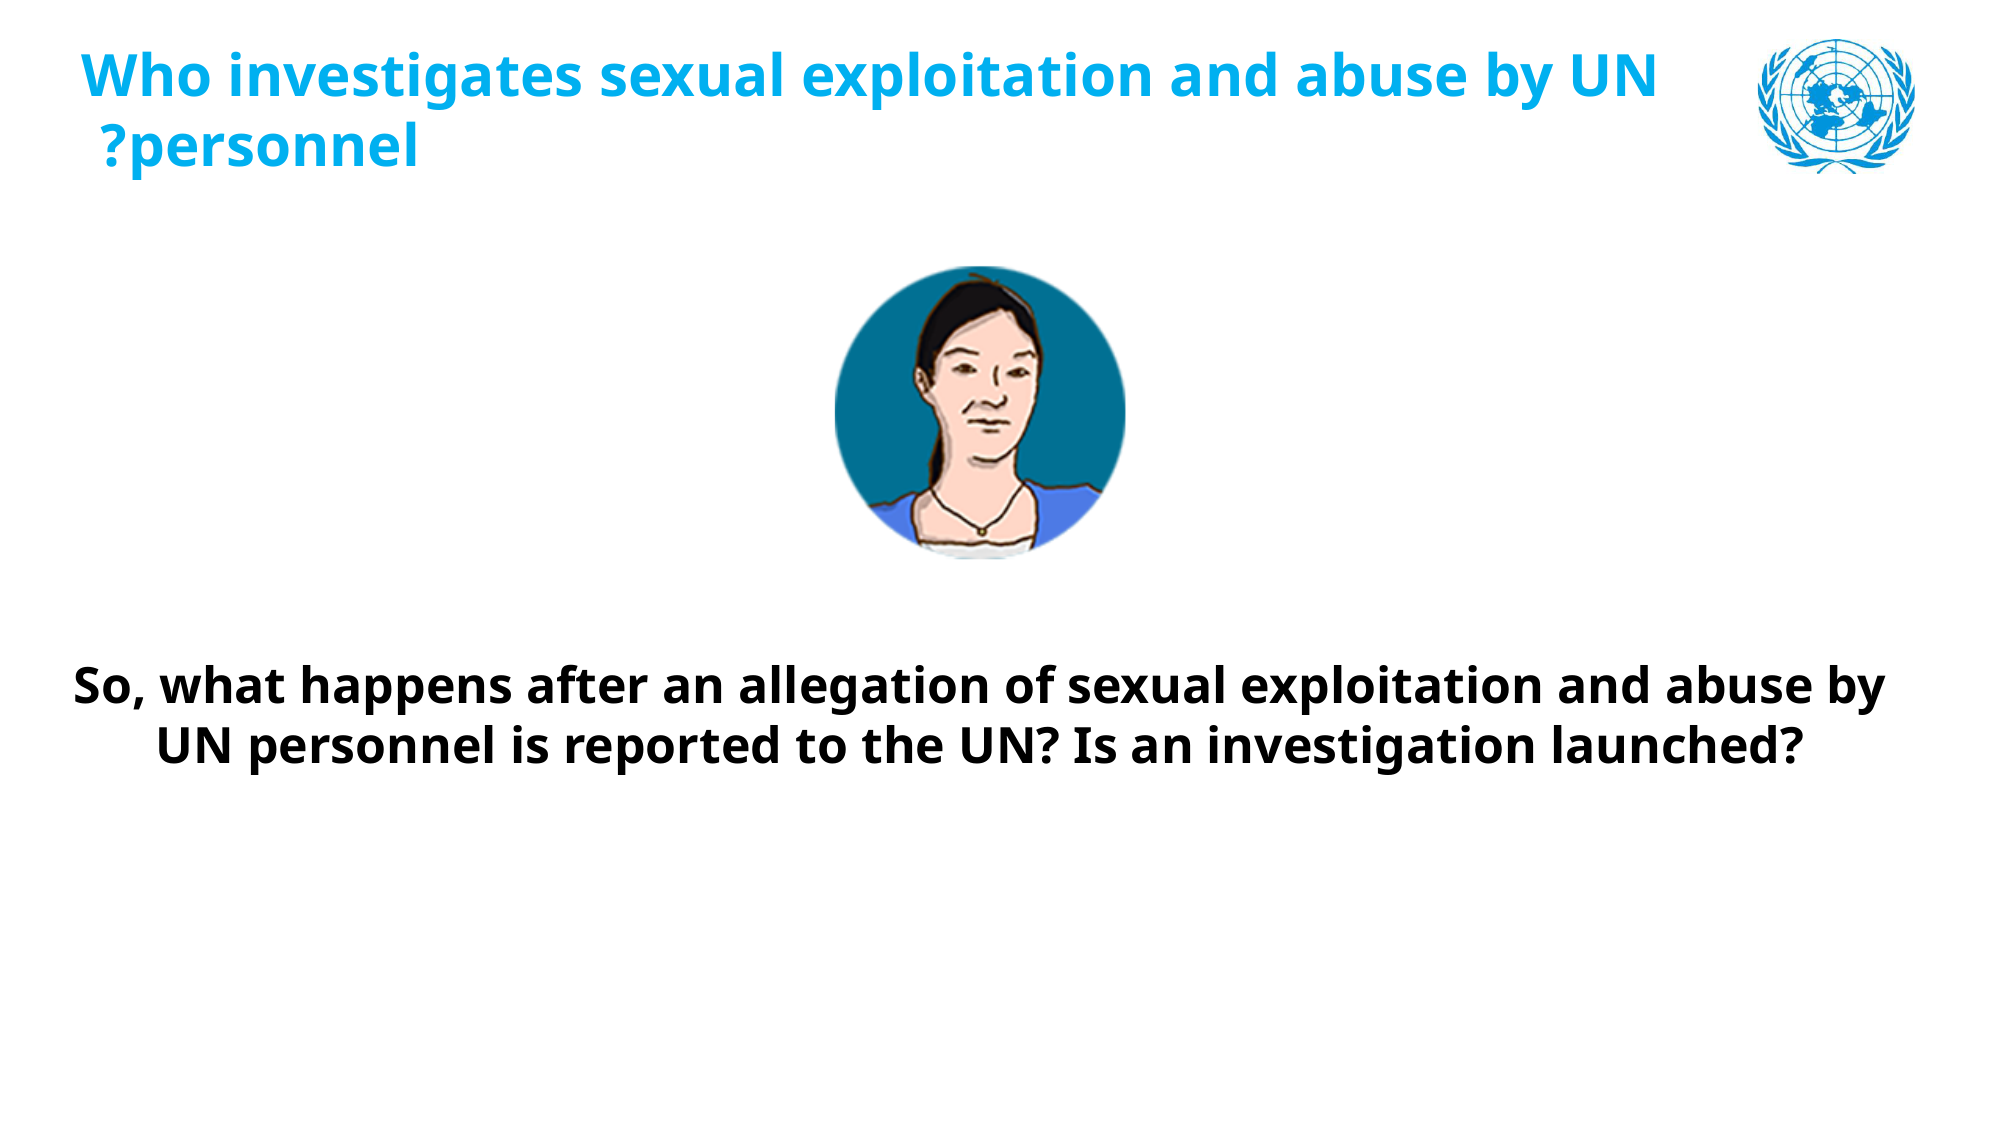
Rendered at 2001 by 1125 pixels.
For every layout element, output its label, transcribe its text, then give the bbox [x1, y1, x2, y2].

picture [824, 249, 1137, 563]
text_box Who investigates sexual exploitation and abuse by UN personnel? [67, 31, 1708, 186]
text_box So, what happens after an allegation of sexual exploitation and abuse by UN personnel is reported to the UN? Is an investigation launched? [35, 645, 1925, 781]
